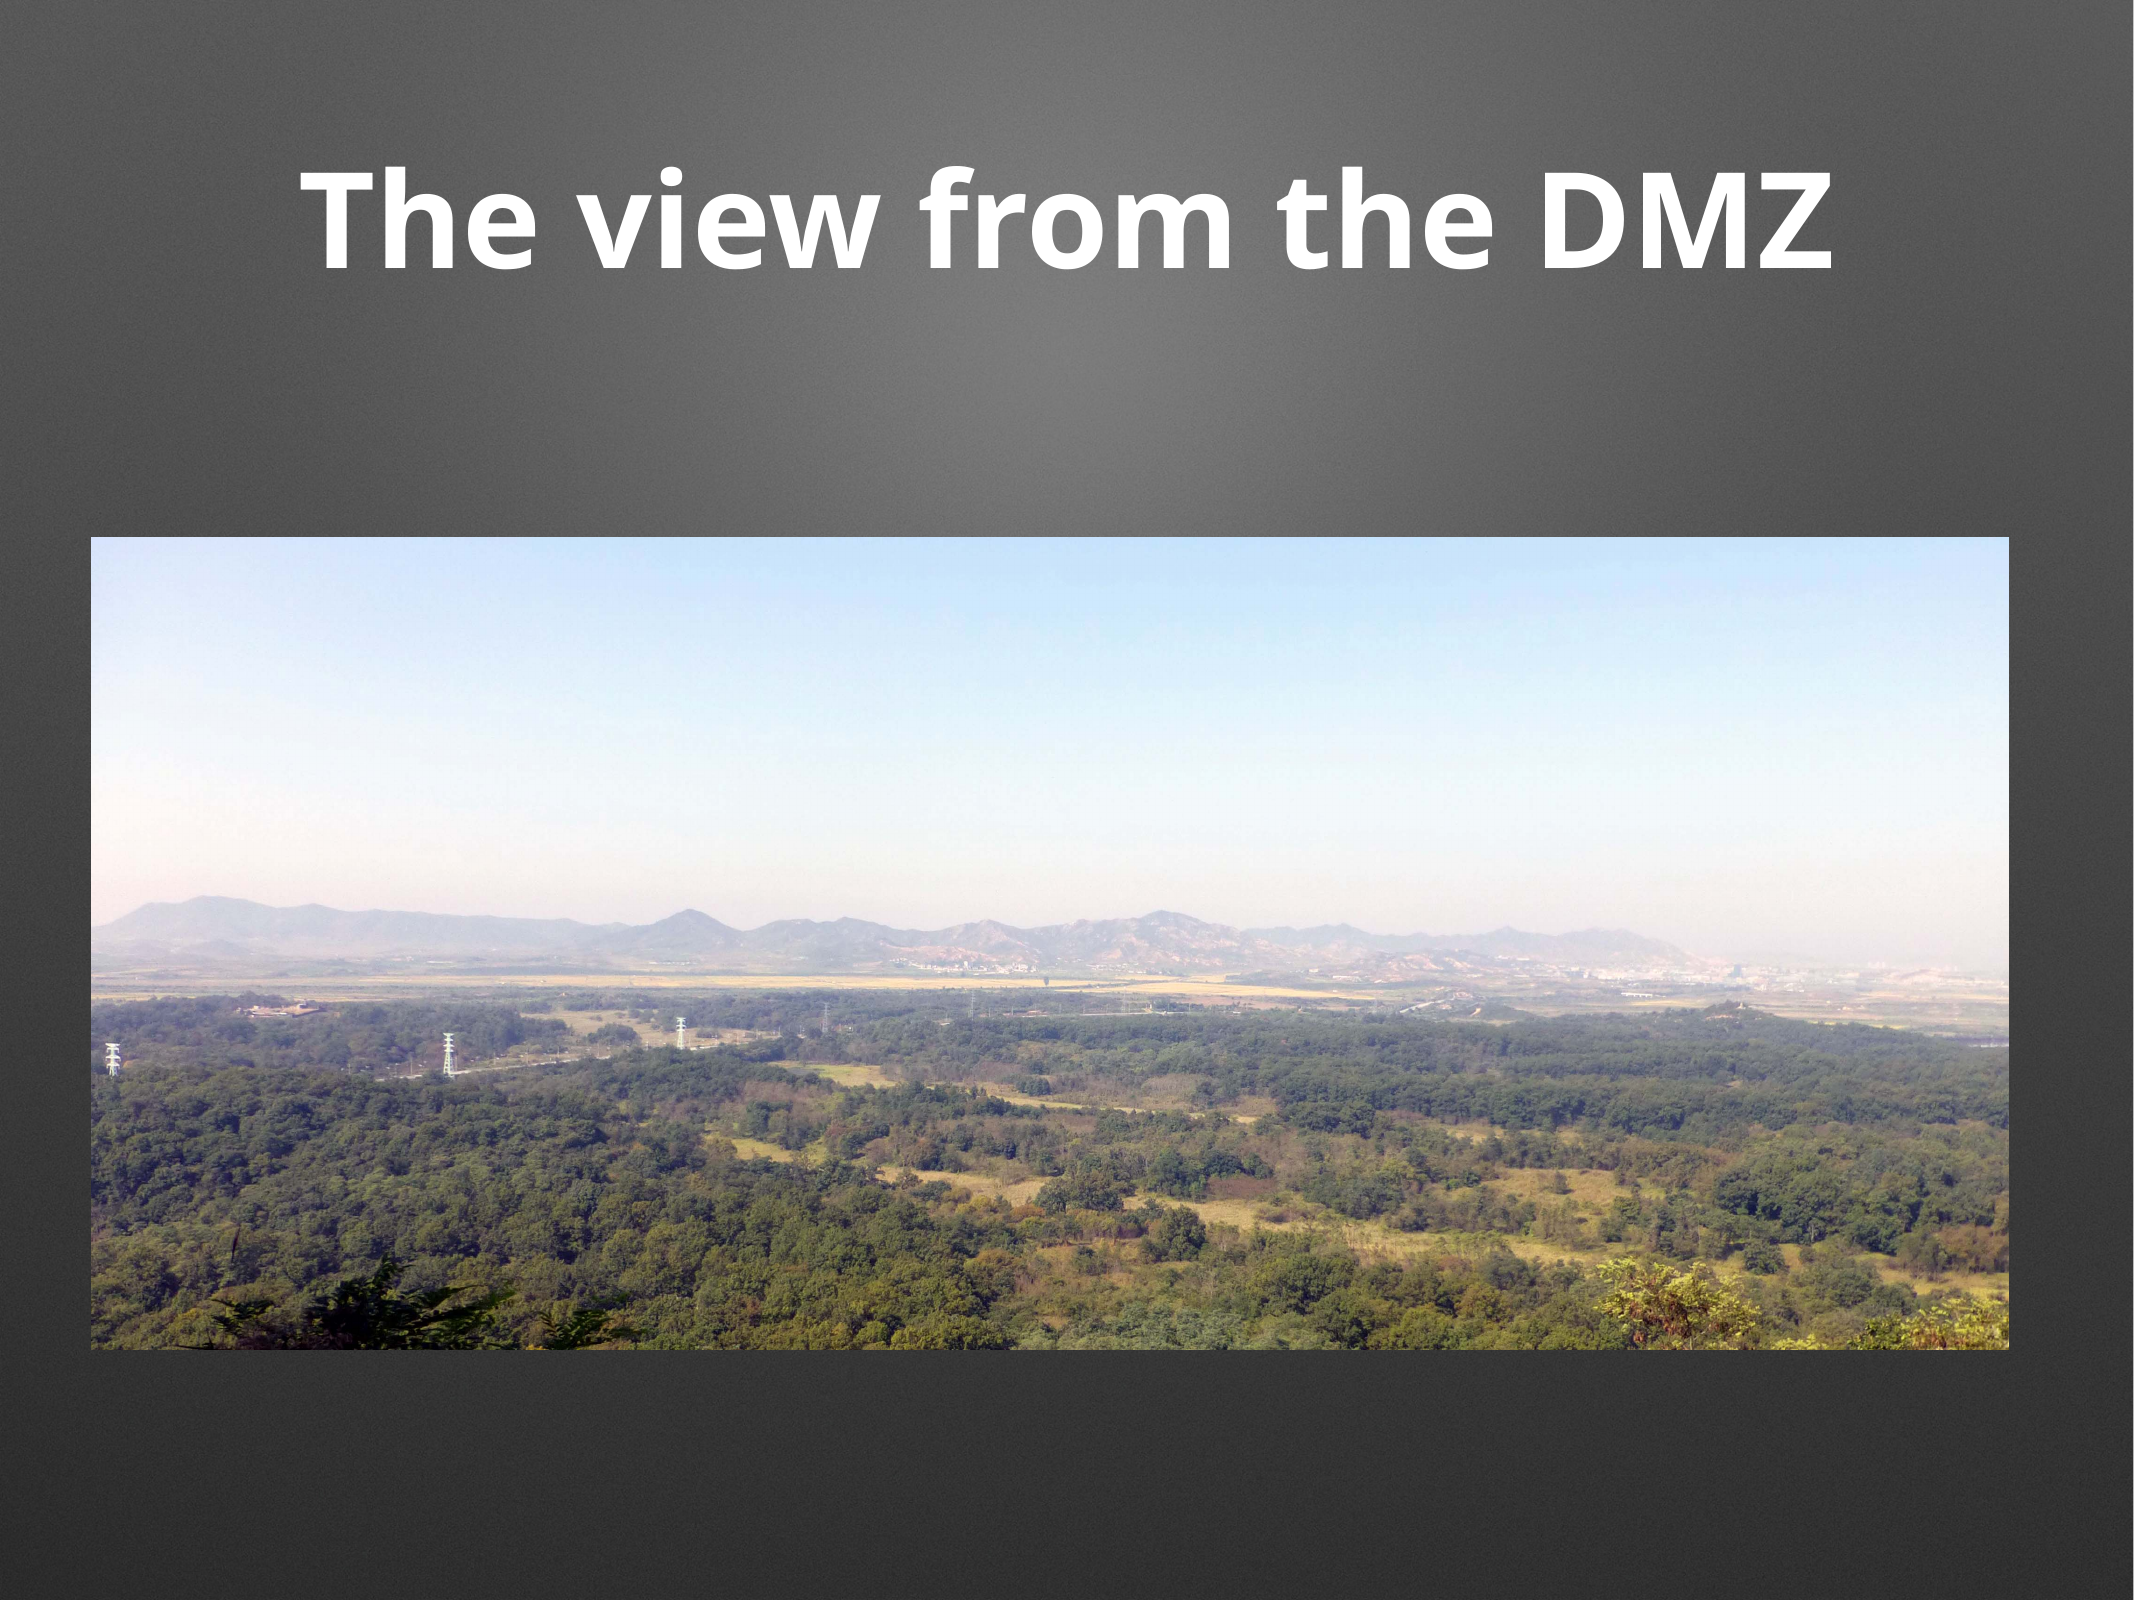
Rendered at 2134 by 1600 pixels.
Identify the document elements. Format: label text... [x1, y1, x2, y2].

picture [0, 0, 2134, 1600]
title The view from the DMZ [124, 39, 2009, 393]
